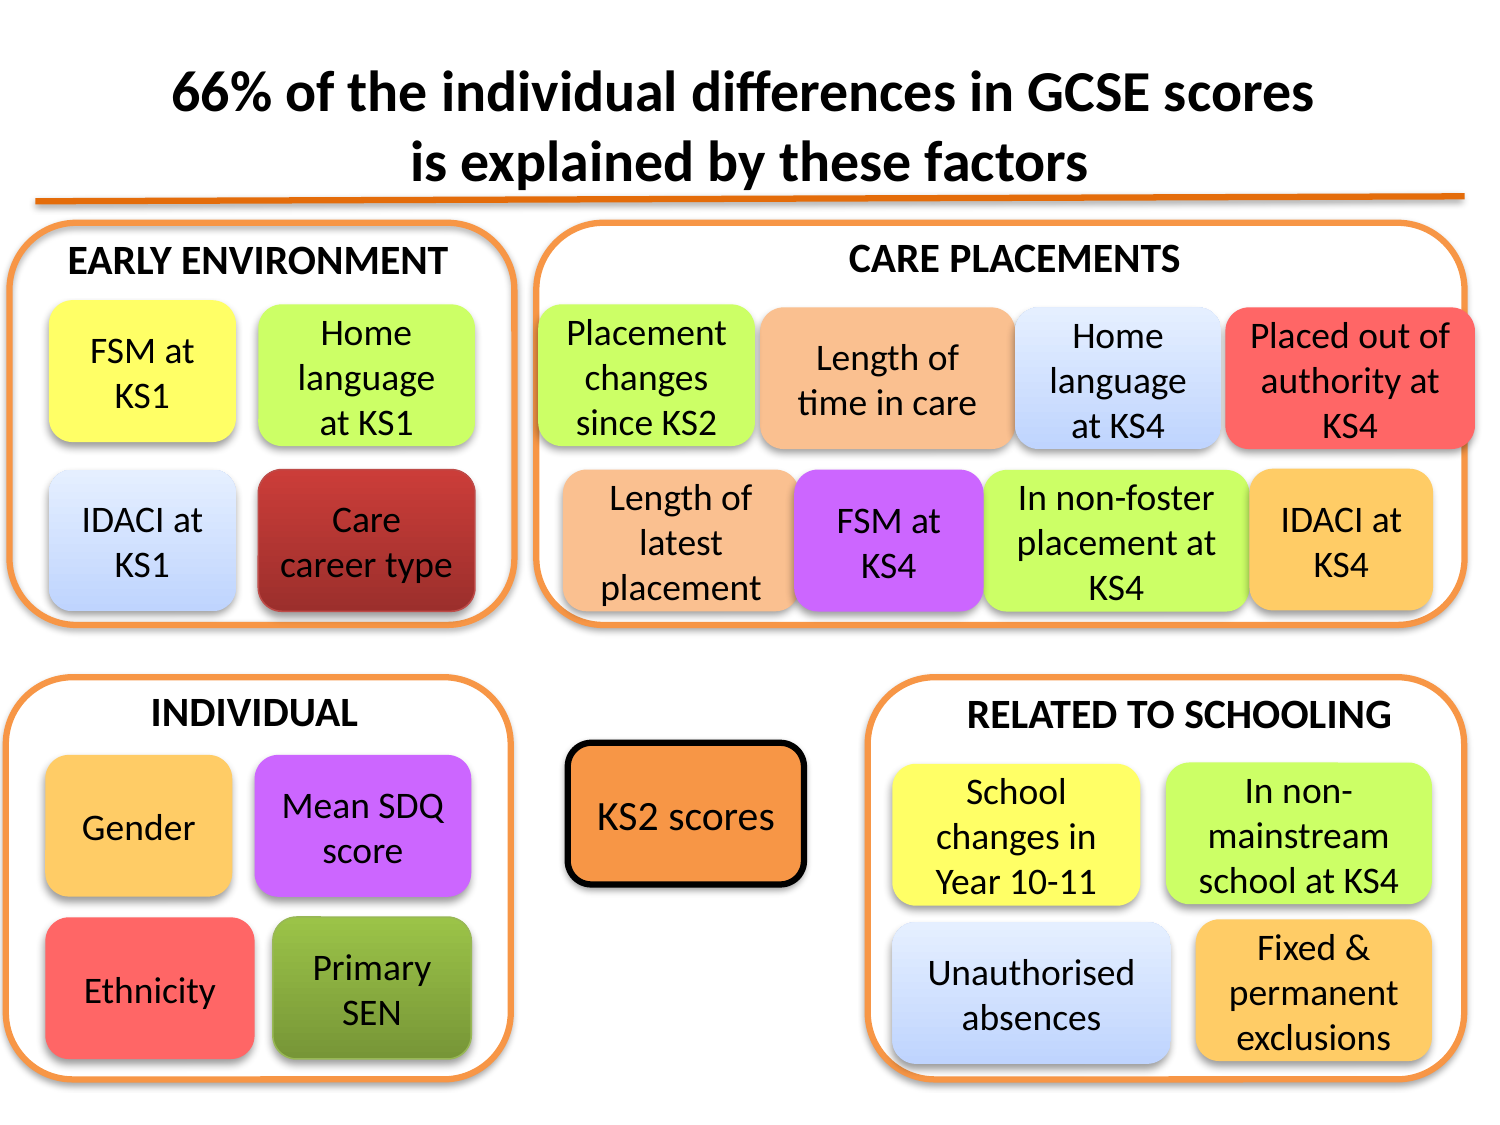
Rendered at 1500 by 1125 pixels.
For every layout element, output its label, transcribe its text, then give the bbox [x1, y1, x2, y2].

text_box Fixed & permanent exclusions [1194, 918, 1433, 1062]
text_box EARLY ENVIRONMENT [52, 225, 464, 290]
text_box Mean SDQ score [253, 754, 473, 898]
text_box Placed out of authority at KS4 [1225, 306, 1476, 450]
text_box FSM at KS4 [793, 468, 985, 613]
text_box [35, 196, 1465, 202]
text_box [5, 676, 512, 1081]
text_box IDACI at KS1 [48, 468, 237, 613]
text_box [866, 676, 1465, 1081]
text_box Length of latest placement [562, 468, 796, 613]
text_box Unauthorised absences [891, 921, 1172, 1065]
text_box Gender [44, 754, 234, 898]
text_box Care career type [257, 468, 476, 613]
text_box CARE PLACEMENTS [834, 223, 1196, 288]
text_box [535, 221, 1466, 320]
text_box In non-mainstream school at KS4 [1165, 761, 1433, 905]
text_box INDIVIDUAL [135, 677, 374, 742]
text_box Ethnicity [44, 916, 256, 1060]
text_box Primary SEN [272, 916, 473, 1060]
text_box School changes in Year 10-11 [891, 762, 1142, 907]
text_box FSM at KS1 [48, 299, 237, 443]
text_box [8, 221, 516, 626]
text_box IDACI at KS4 [1248, 467, 1434, 612]
text_box Placement changes since KS2 [537, 303, 756, 447]
text_box Home language at KS1 [257, 303, 476, 447]
text_box KS2 scores [564, 739, 808, 888]
text_box In non-foster placement at KS4 [984, 469, 1248, 613]
text_box [535, 442, 1466, 626]
text_box Home language at KS4 [1014, 306, 1222, 450]
text_box RELATED TO SCHOOLING [952, 679, 1407, 745]
text_box Length of time in care [760, 306, 1014, 450]
title 66% of the individual differences in GCSE scores is explained by these factors [75, 45, 1425, 194]
